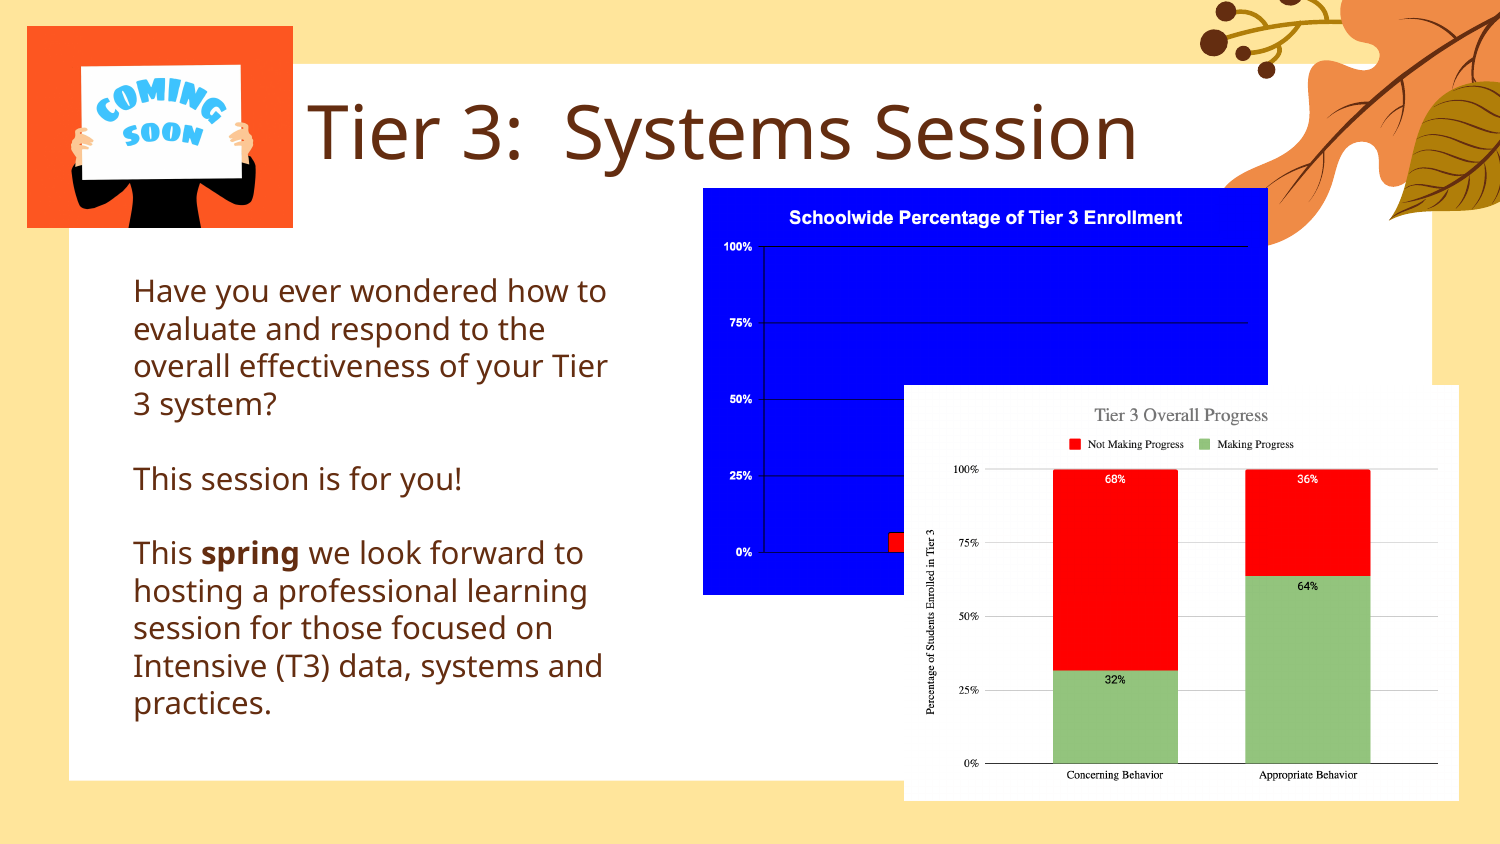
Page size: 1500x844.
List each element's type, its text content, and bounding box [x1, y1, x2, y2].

list Have you ever wondered how to evaluate and respond to the overall effectiveness of your Tier 3 system? This session is for you! This spring we look forward to hosting a professional learning session for those focused on Intensive (T3) data, systems and practices. [118, 256, 641, 776]
picture [702, 188, 1459, 801]
title Tier 3: Systems Session [297, 69, 1253, 164]
picture [27, 26, 293, 229]
